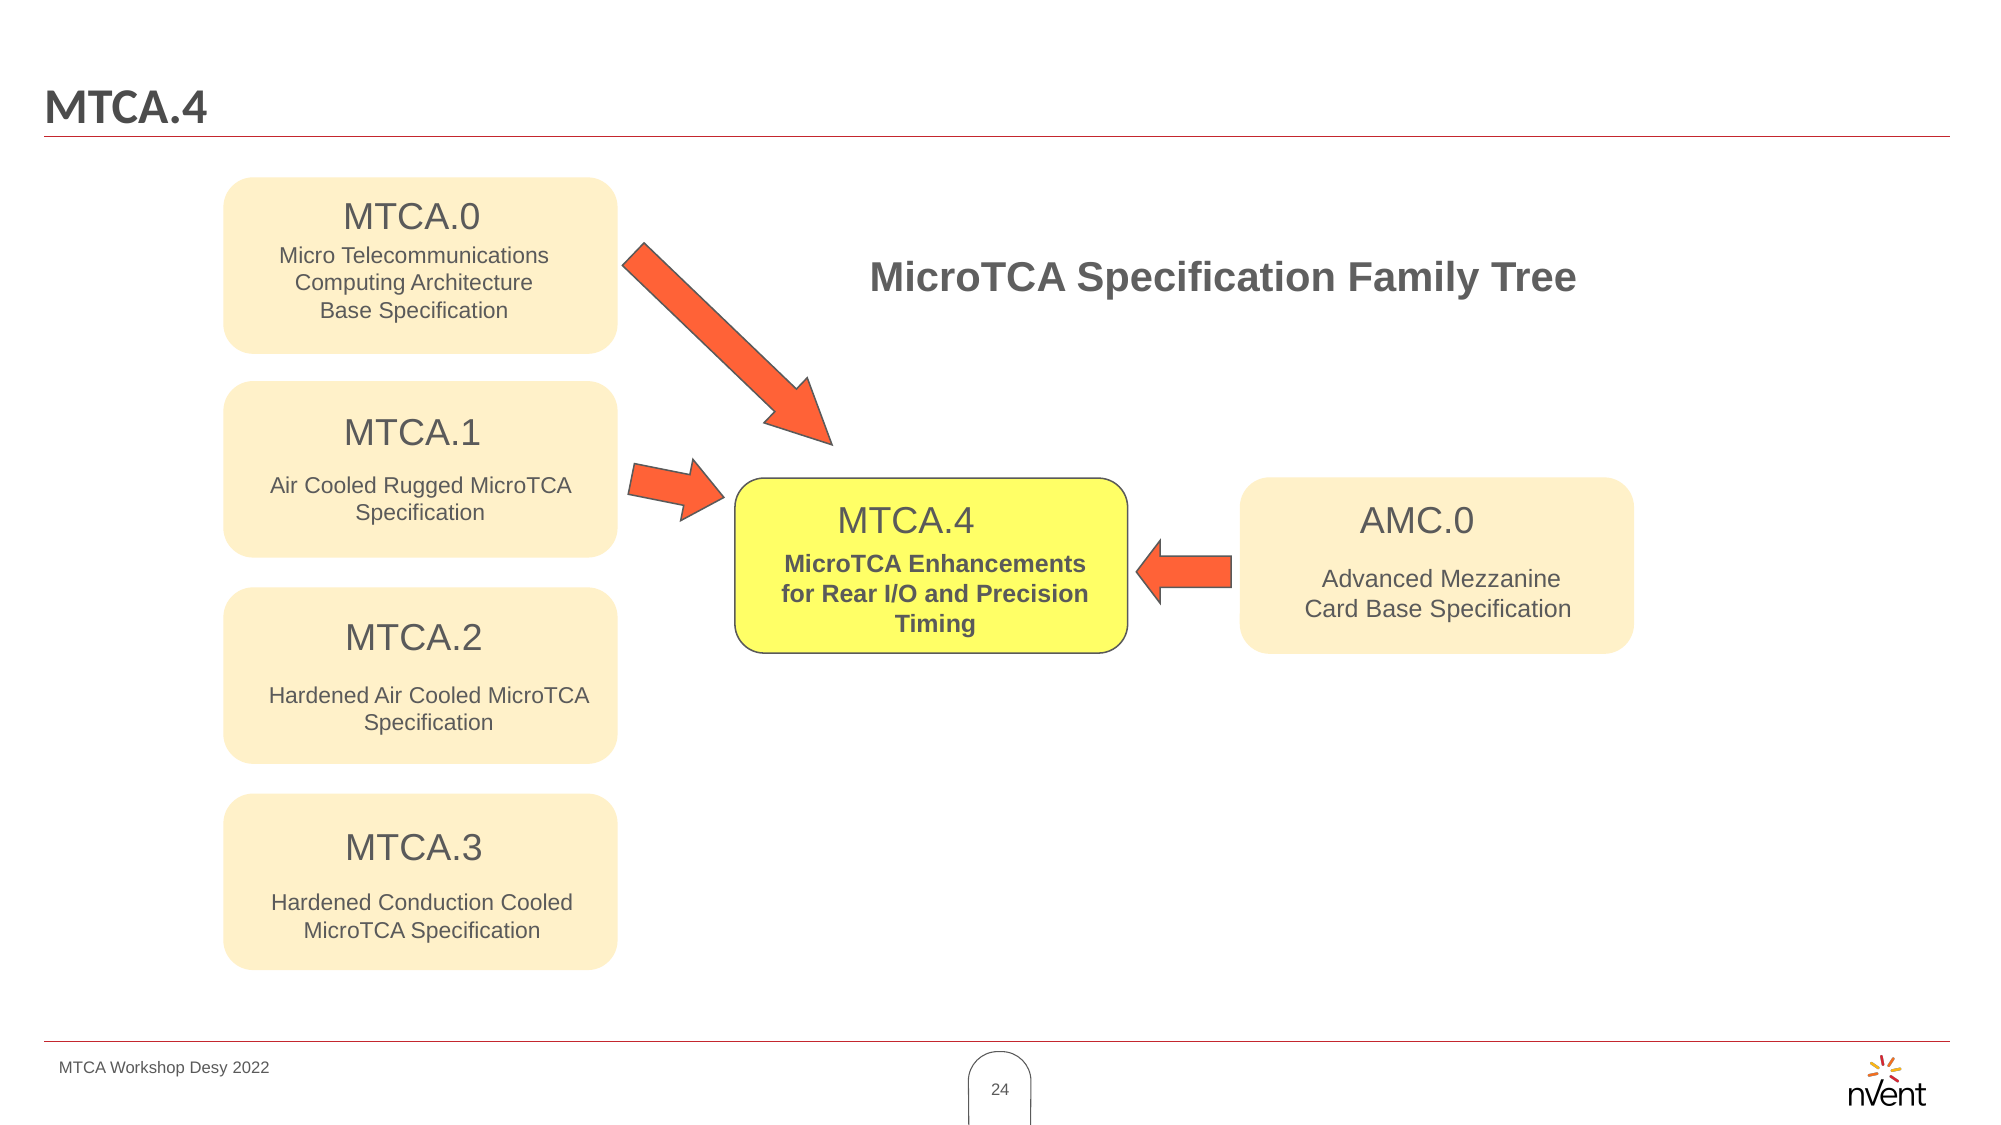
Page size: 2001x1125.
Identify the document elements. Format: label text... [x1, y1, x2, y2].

title MTCA.4 [44, 0, 1950, 143]
picture [1849, 1055, 1926, 1106]
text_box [224, 178, 1634, 970]
list MTCA Workshop Desy 2022 [44, 1051, 475, 1113]
